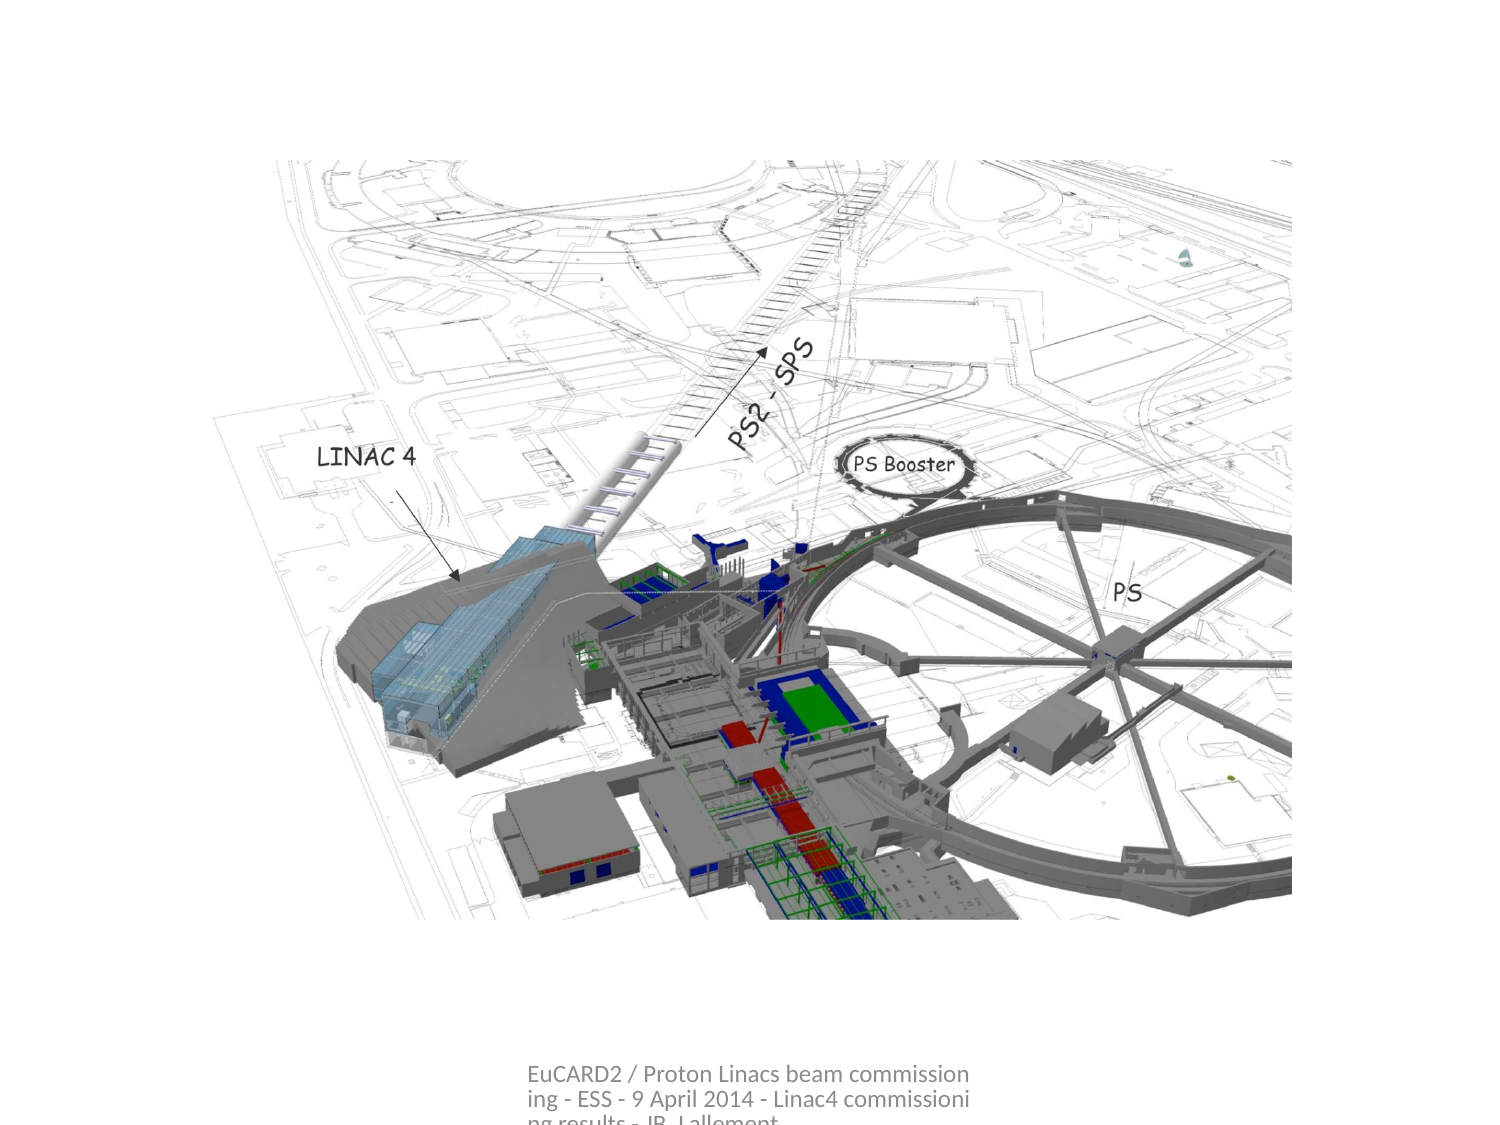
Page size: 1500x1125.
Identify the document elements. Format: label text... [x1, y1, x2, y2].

picture [206, 160, 1292, 920]
footer EuCARD2 / Proton Linacs beam commissioning - ESS - 9 April 2014 - Linac4 commissioning results - JB. Lallement [512, 1042, 988, 1103]
